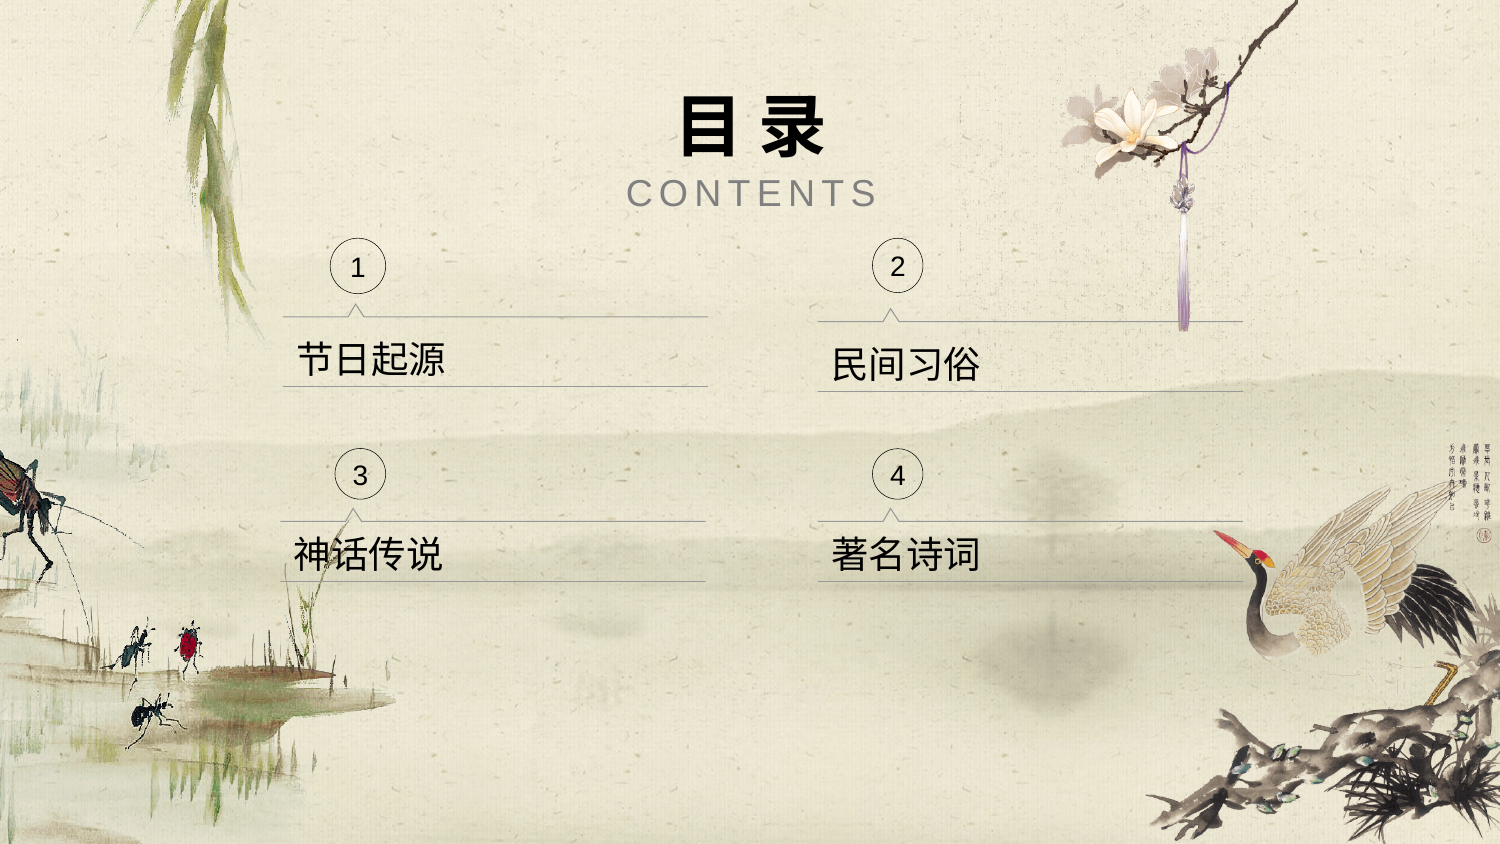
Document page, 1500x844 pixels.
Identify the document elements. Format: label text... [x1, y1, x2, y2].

text_box CONTENTS [610, 161, 891, 221]
picture [0, 0, 1500, 844]
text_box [817, 448, 937, 582]
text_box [280, 448, 706, 582]
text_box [282, 238, 709, 387]
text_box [817, 238, 1244, 392]
text_box 目 录 [650, 74, 851, 173]
